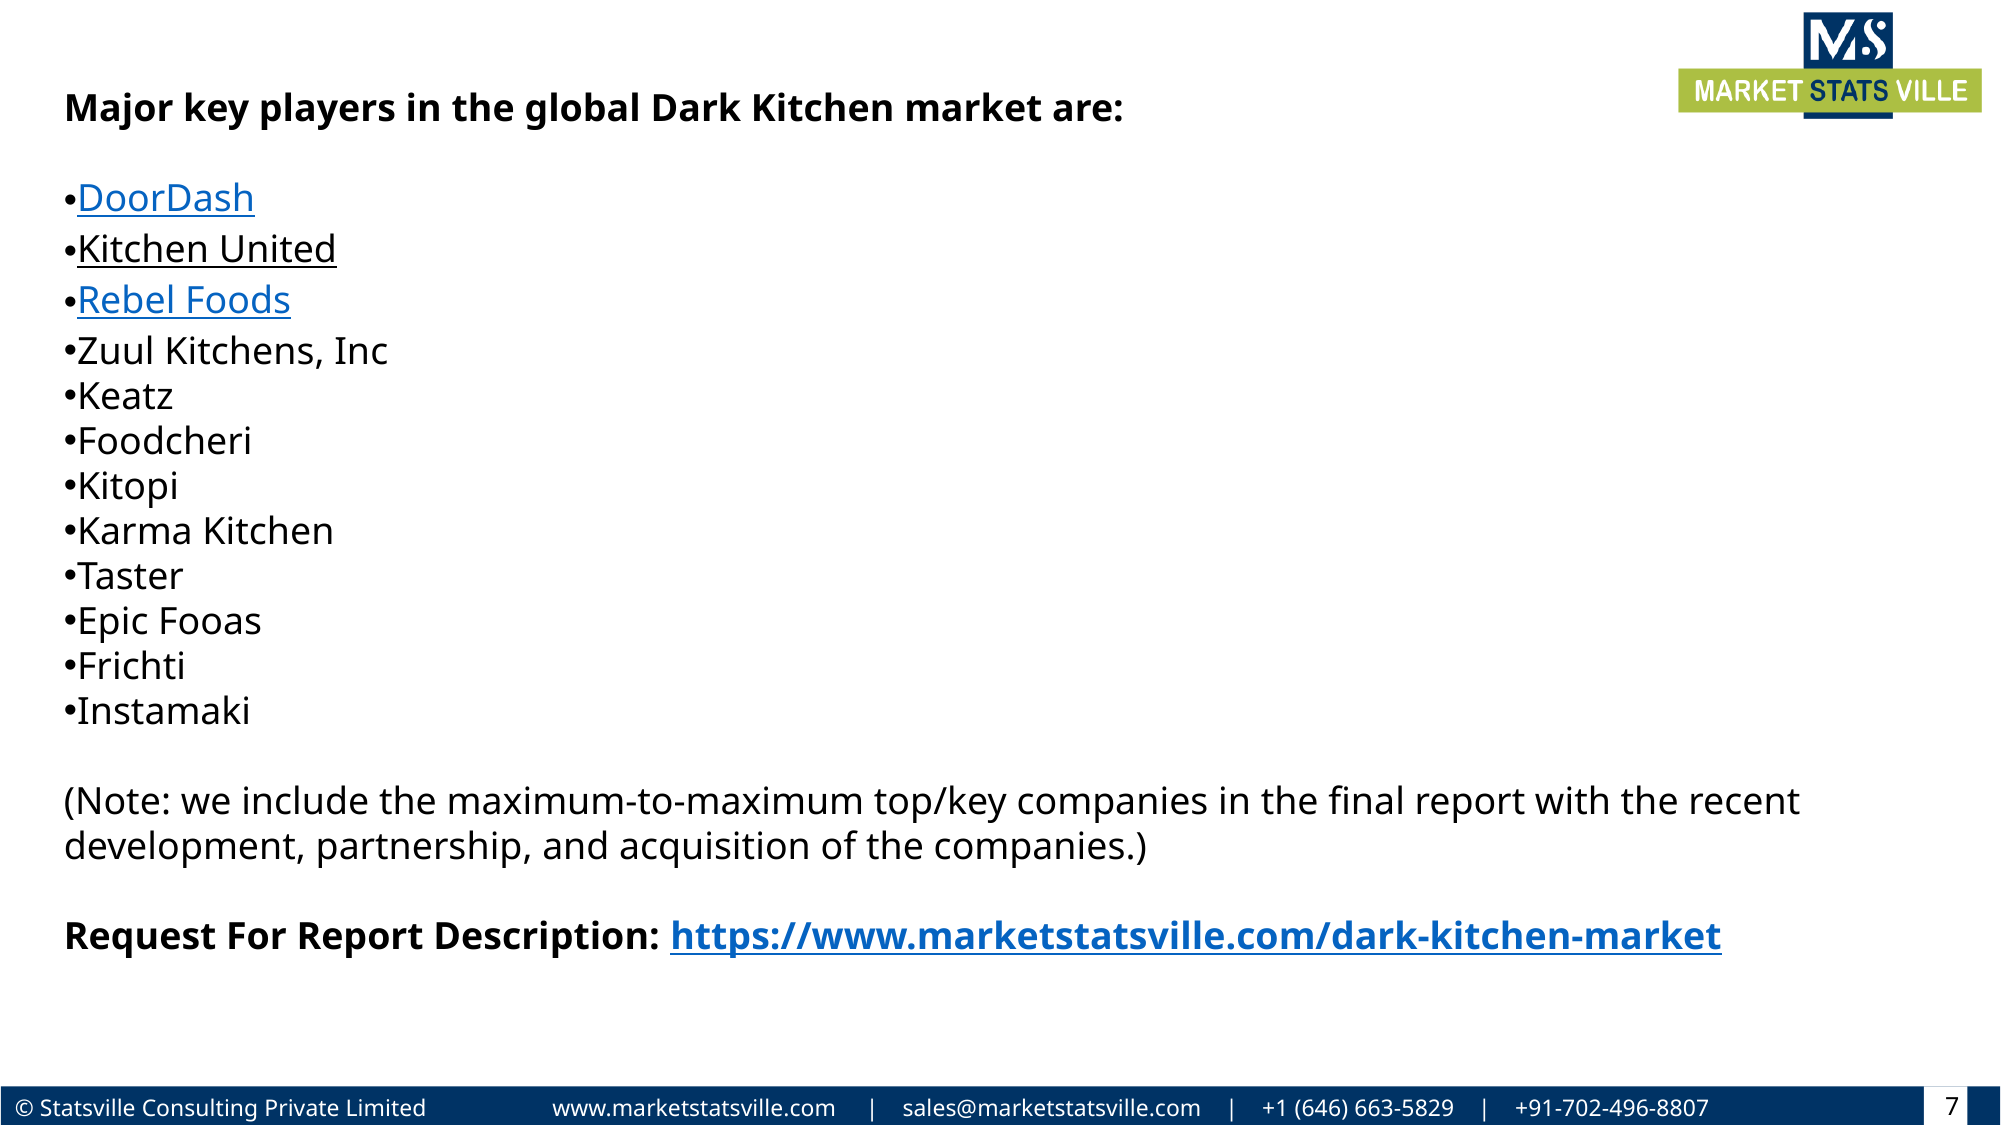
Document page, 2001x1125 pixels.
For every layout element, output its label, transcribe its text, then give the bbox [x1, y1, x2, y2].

slide_number 7 [1861, 1077, 1975, 1125]
picture [1678, 12, 1982, 119]
text_box Major key players in the global Dark Kitchen market are: DoorDash Kitchen United Rebel Foods Zuul Kitchens, Inc Keatz Foodcheri Kitopi Karma Kitchen Taster Epic Fooas Frichti Instamaki (Note: we include the maximum-to-maximum top/key companies in the final report with the recent development, partnership, and acquisition of the companies.) Request For Report Description: https://www.marketstatsville.com/dark-kitchen-market [49, 76, 1951, 971]
slide_number [137, 1042, 588, 1103]
